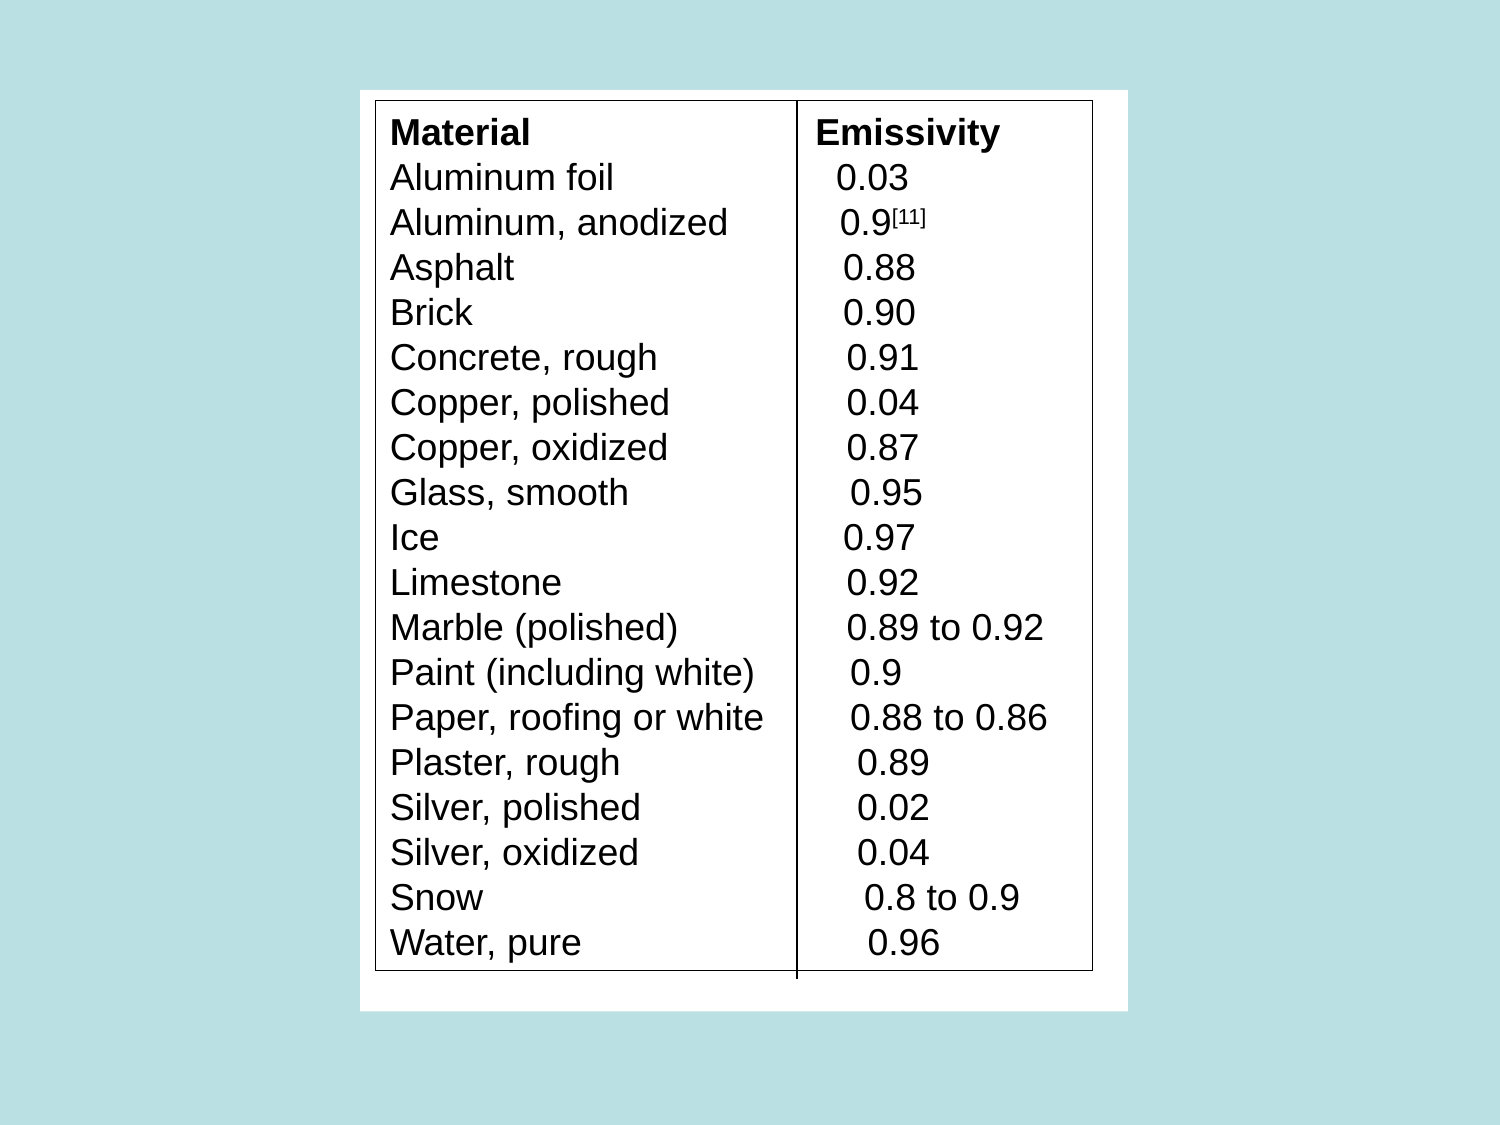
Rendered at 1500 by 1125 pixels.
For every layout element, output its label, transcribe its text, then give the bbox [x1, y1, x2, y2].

text_box Material Emissivity Aluminum foil 0.03 Aluminum, anodized 0.9[11] Asphalt 0.88 Brick 0.90 Concrete, rough 0.91 Copper, polished 0.04 Copper, oxidized 0.87 Glass, smooth 0.95 Ice 0.97 Limestone 0.92 Marble (polished) 0.89 to 0.92 Paint (including white) 0.9 Paper, roofing or white 0.88 to 0.86 Plaster, rough 0.89 Silver, polished 0.02 Silver, oxidized 0.04 Snow 0.8 to 0.9 Water, pure 0.96 [375, 100, 796, 971]
text_box [358, 88, 1130, 1013]
text_box Material Emissivity Aluminum foil 0.03 Aluminum, anodized 0.9[11] Asphalt 0.88 Brick 0.90 Concrete, rough 0.91 Copper, polished 0.04 Copper, oxidized 0.87 Glass, smooth 0.95 Ice 0.97 Limestone 0.92 Marble (polished) 0.89 to 0.92 Paint (including white) 0.9 Paper, roofing or white 0.88 to 0.86 Plaster, rough 0.89 Silver, polished 0.02 Silver, oxidized 0.04 Snow 0.8 to 0.9 Water, pure 0.96 [798, 100, 1093, 971]
